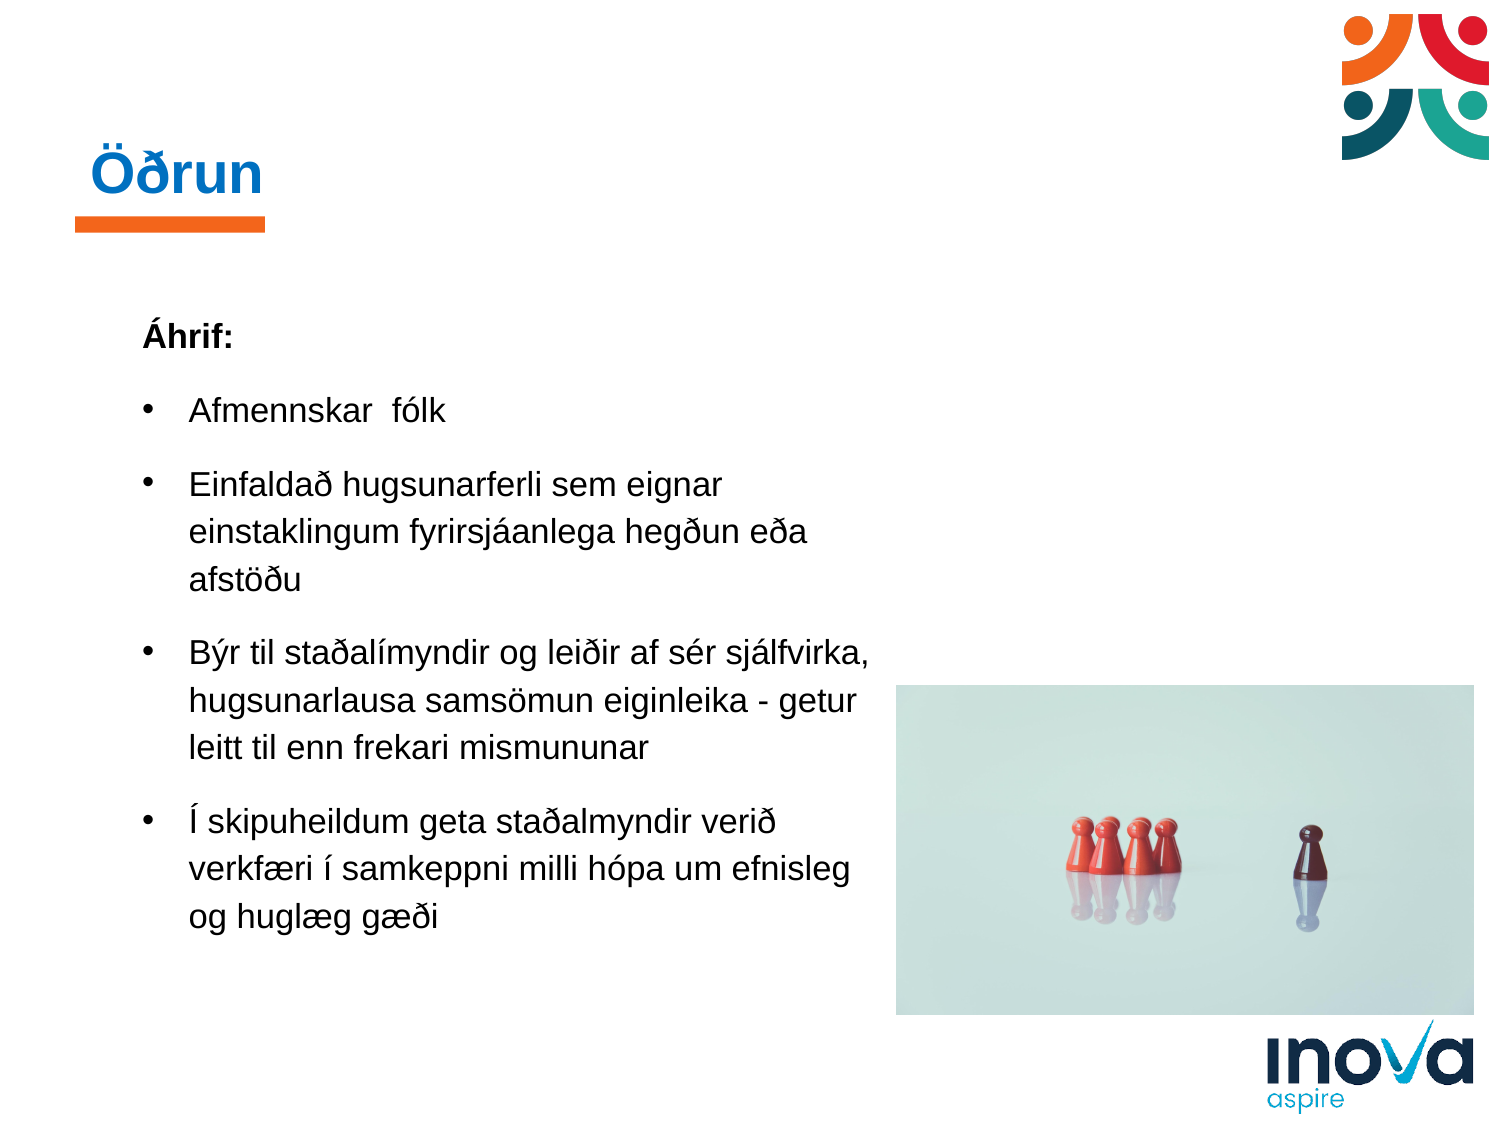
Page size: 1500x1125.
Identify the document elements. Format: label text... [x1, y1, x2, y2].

title Öðrun [75, 93, 1369, 257]
list Áhrif: Afmennskar fólk Einfaldað hugsunarferli sem eignar einstaklingum fyrirsjáanlega hegðun eða afstöðu Býr til staðalímyndir og leiðir af sér sjálfvirka, hugsunarlausa samsömun eiginleika - getur leitt til enn frekari mismununar Í skipuheildum geta staðalmyndir verið verkfæri í samkeppni milli hópa um efnisleg og huglæg gæði [127, 300, 897, 980]
picture [1302, 1096, 1310, 1105]
text_box [75, 216, 265, 233]
picture [1341, 14, 1489, 160]
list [896, 685, 1474, 1016]
picture [1265, 1018, 1474, 1115]
